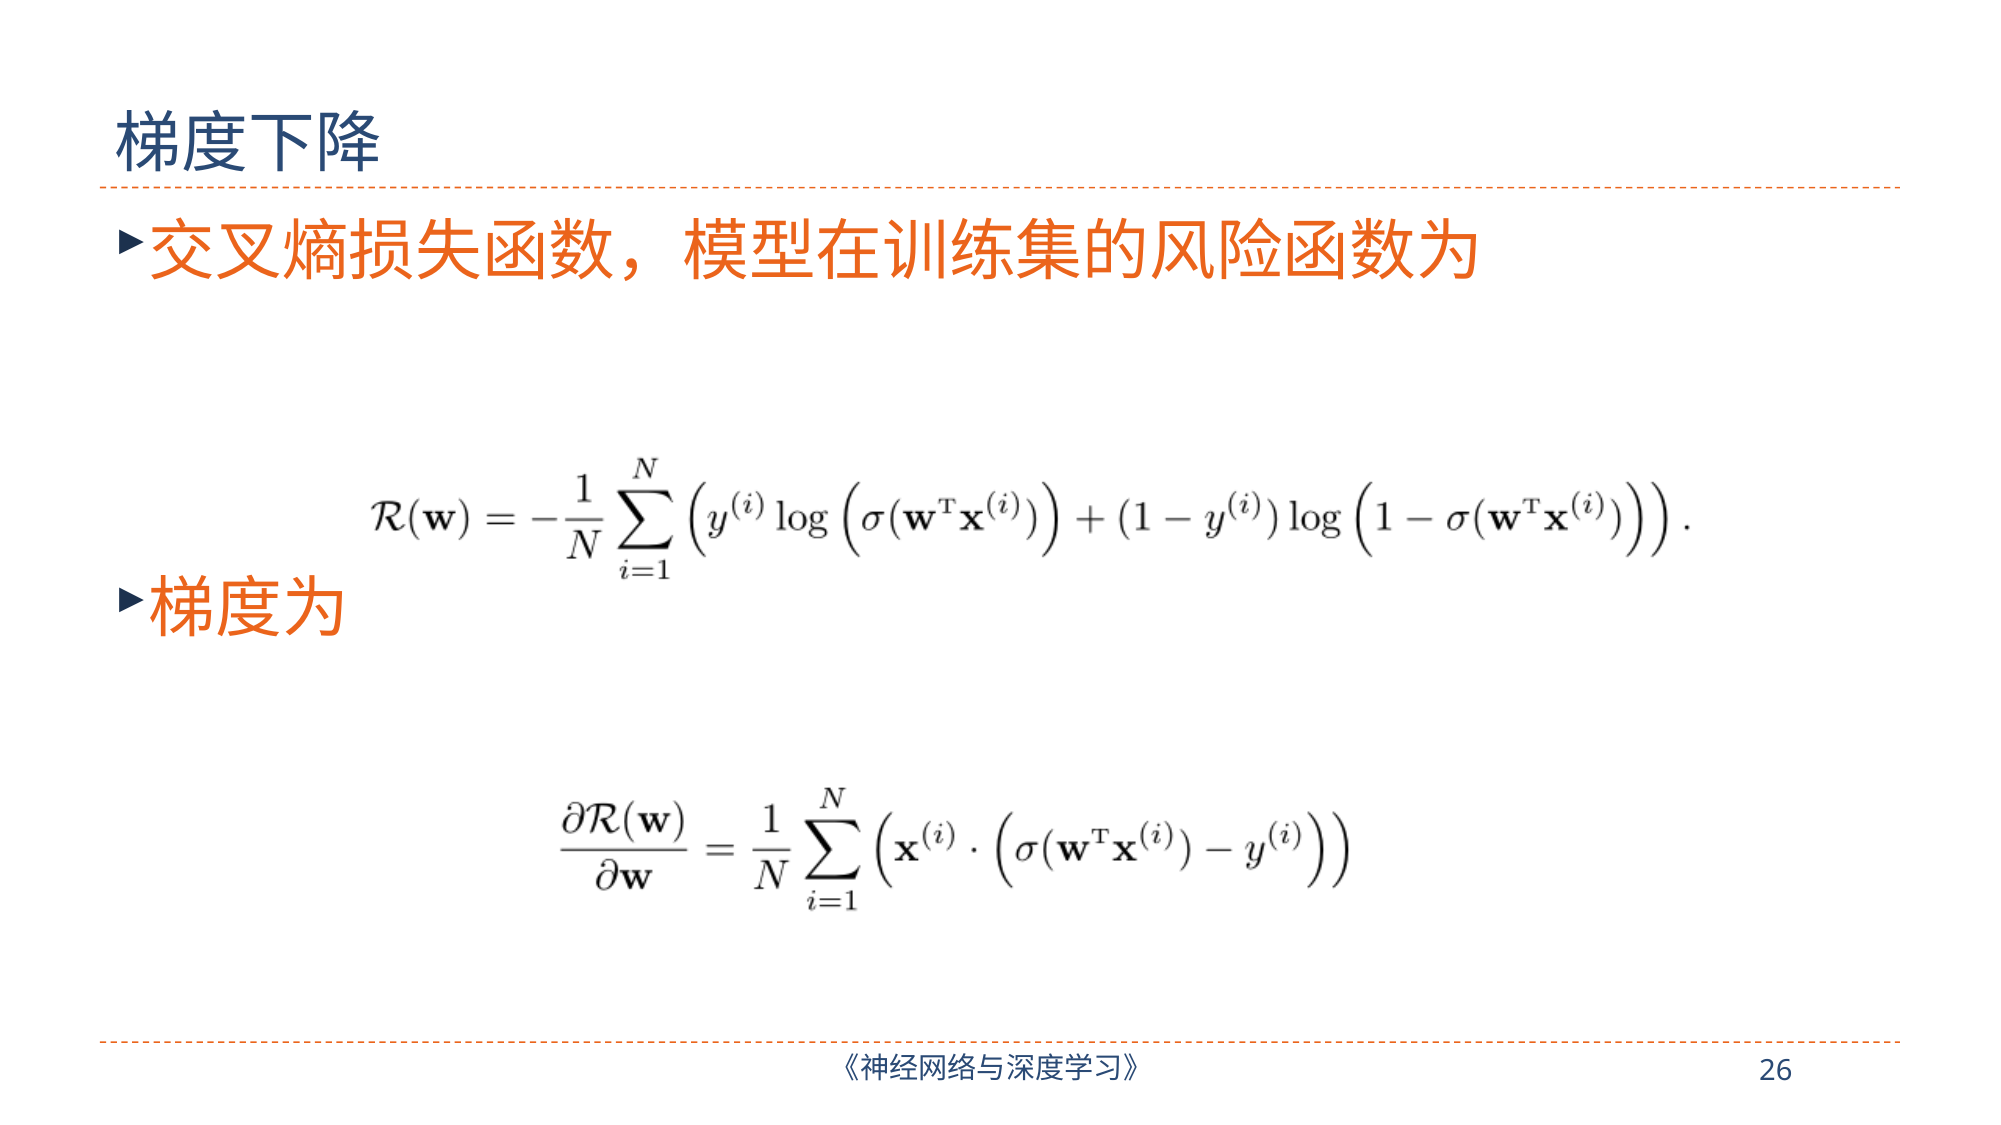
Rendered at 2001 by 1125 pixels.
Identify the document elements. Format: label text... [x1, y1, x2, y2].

title 梯度下降 [99, 24, 1900, 188]
picture [362, 450, 1726, 588]
picture [537, 777, 1398, 924]
list 交叉熵损失函数，模型在训练集的风险函数为 梯度为 [99, 200, 1900, 1010]
